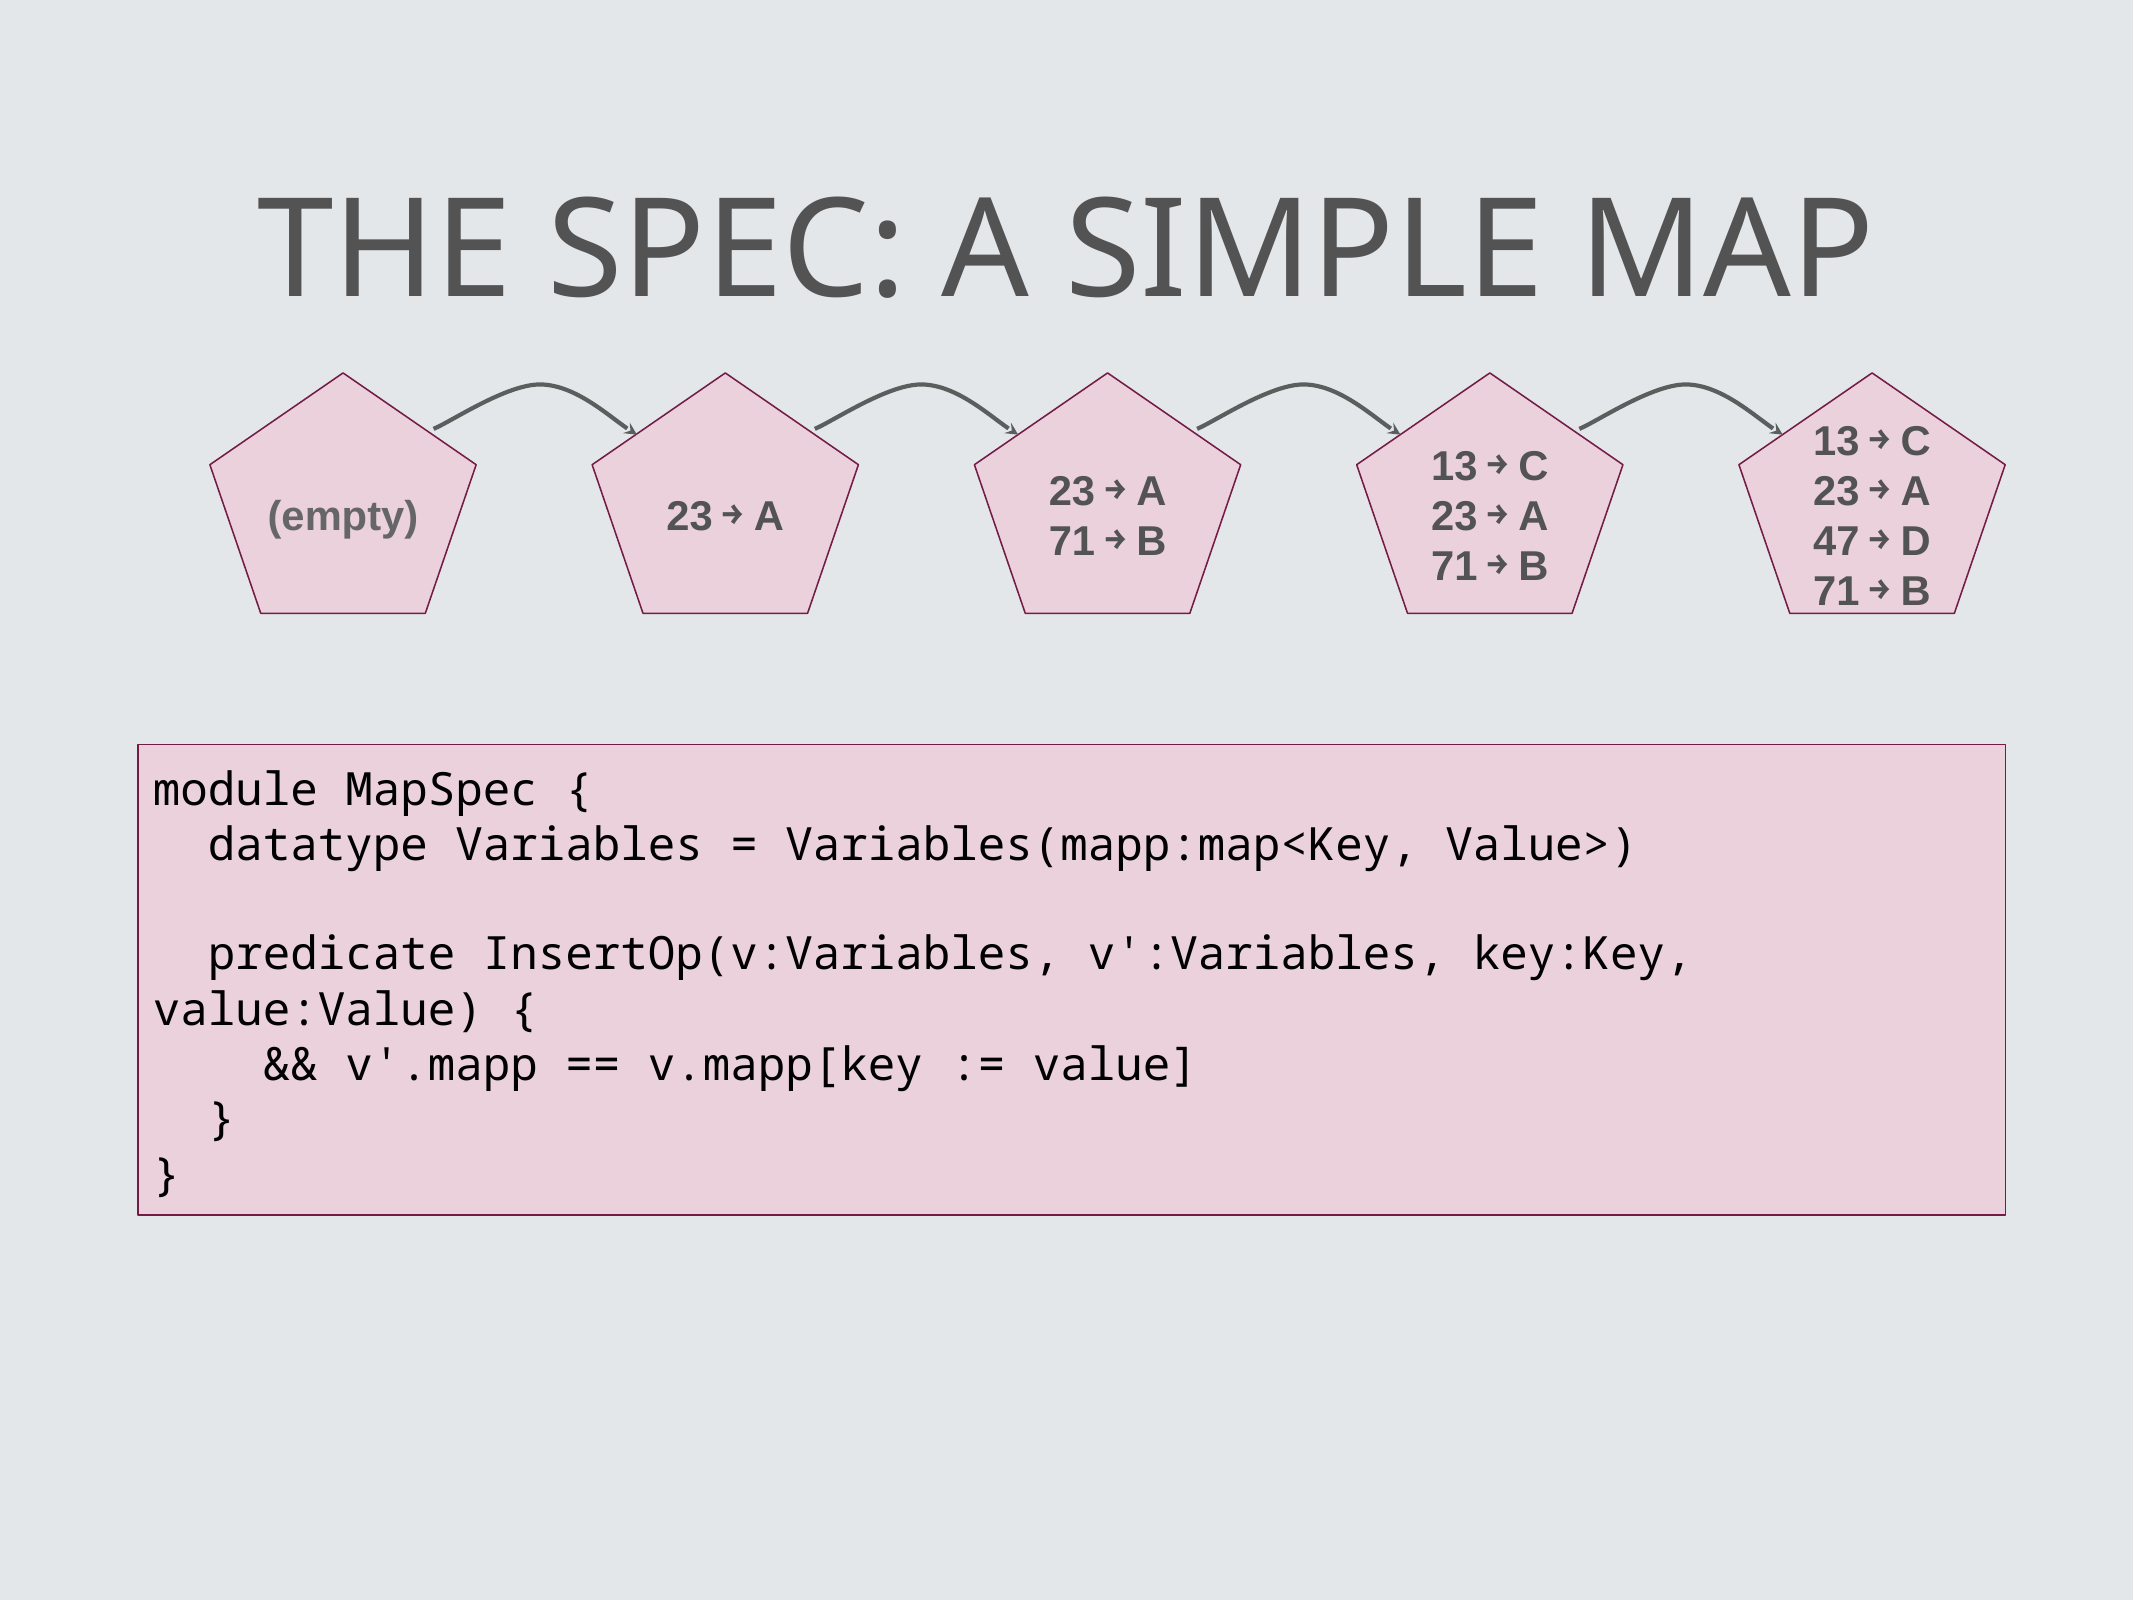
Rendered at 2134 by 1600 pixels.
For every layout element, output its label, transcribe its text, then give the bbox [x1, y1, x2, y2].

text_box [209, 372, 2006, 614]
title The spec: a simple map [57, 41, 2076, 443]
text_box module MapSpec { datatype Variables = Variables(mapp:map<Key, Value>) predicate InsertOp(v:Variables, v':Variables, key:Key, value:Value) { && v'.mapp == v.mapp[key := value] } } [137, 744, 2006, 1216]
